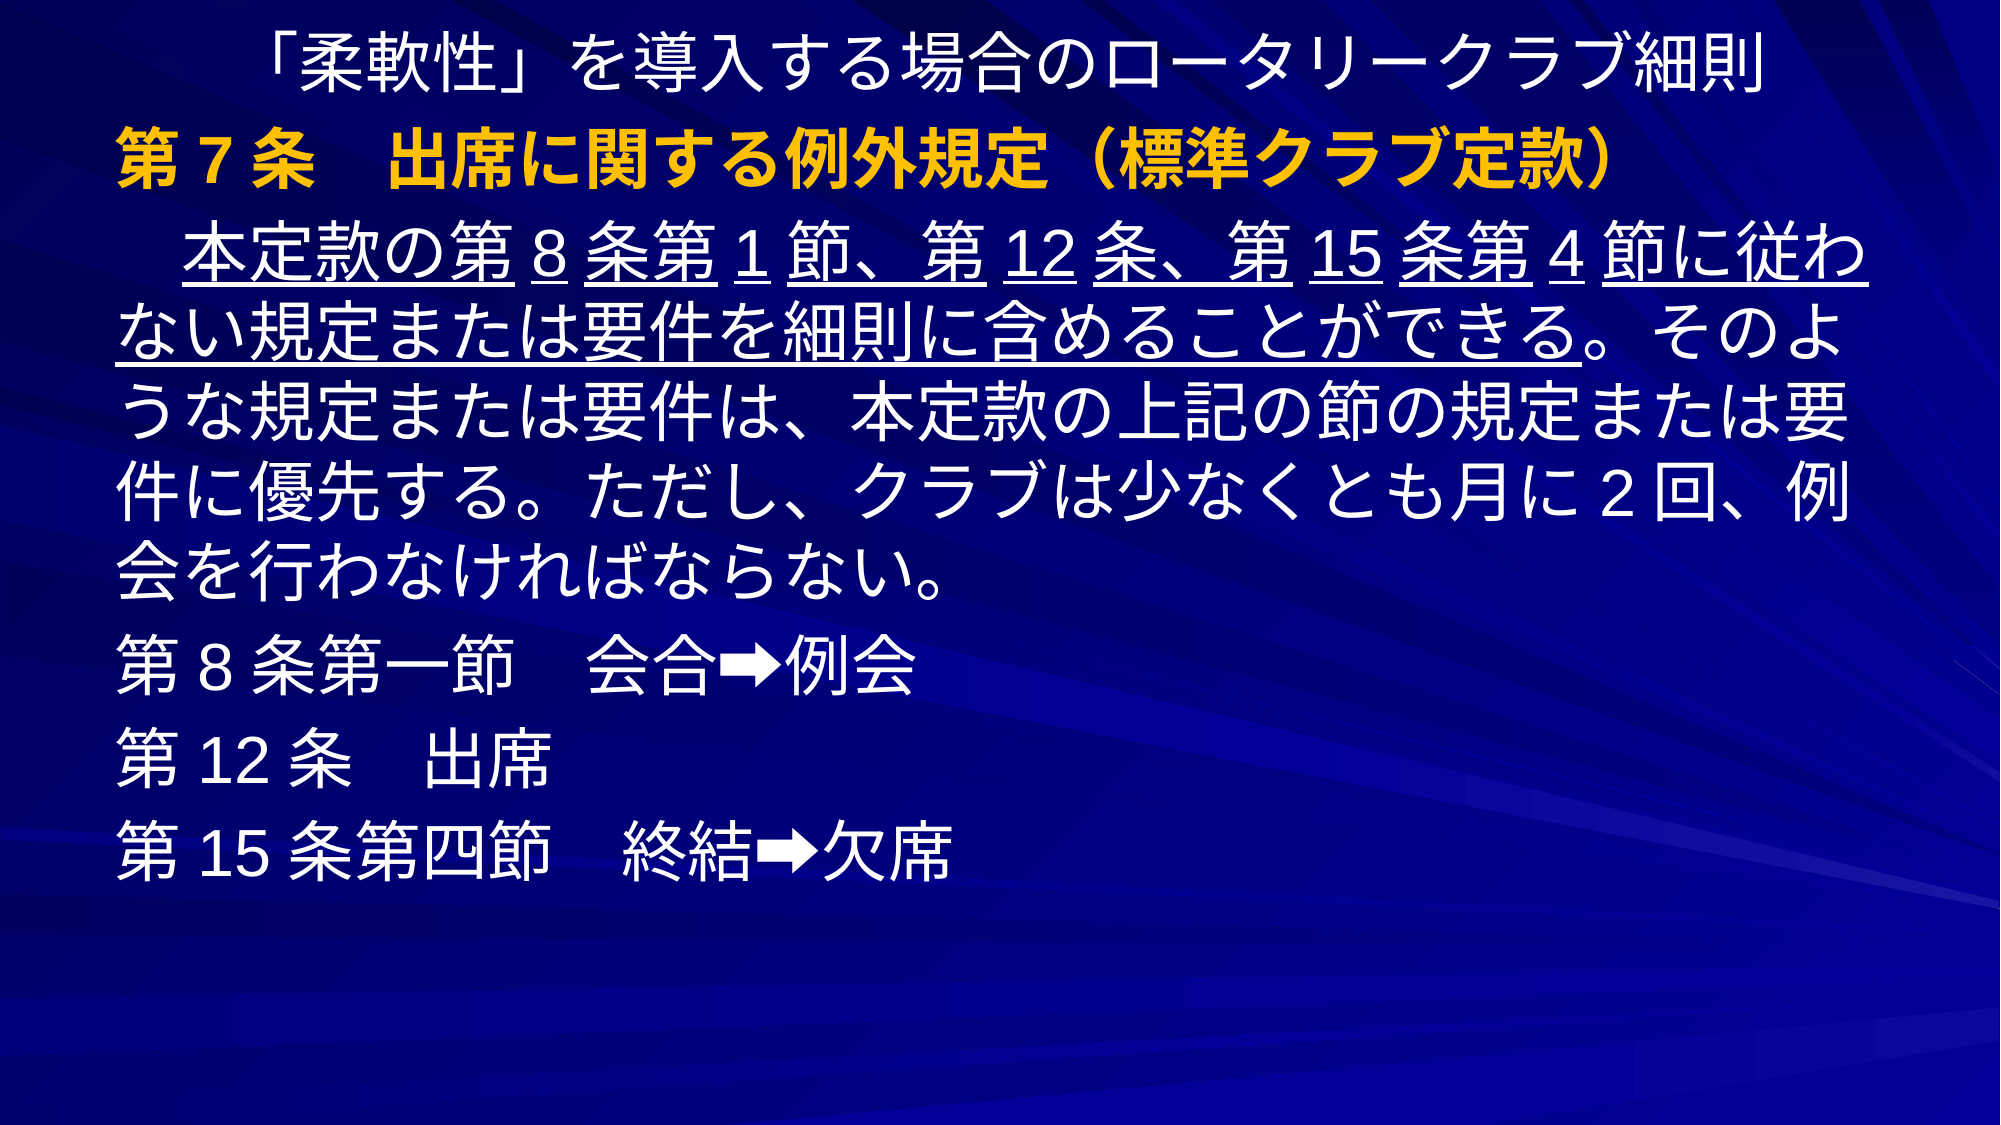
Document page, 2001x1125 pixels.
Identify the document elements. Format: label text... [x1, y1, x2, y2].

title 「柔軟性」を導入する場合のロータリークラブ細則 [99, 0, 1900, 109]
list 第7条 出席に関する例外規定（標準クラブ定款） 本定款の第8条第1節、第12条、第15条第4節に従わない規定または要件を細則に含めることができる。そのような規定または要件は、本定款の上記の節の規定または要件に優先する。ただし、クラブは少なくとも月に2回、例会を行わなければならない。 第8条第一節 会合➡例会 第12条 出席 第15条第四節 終結➡欠席 [99, 109, 1900, 1048]
